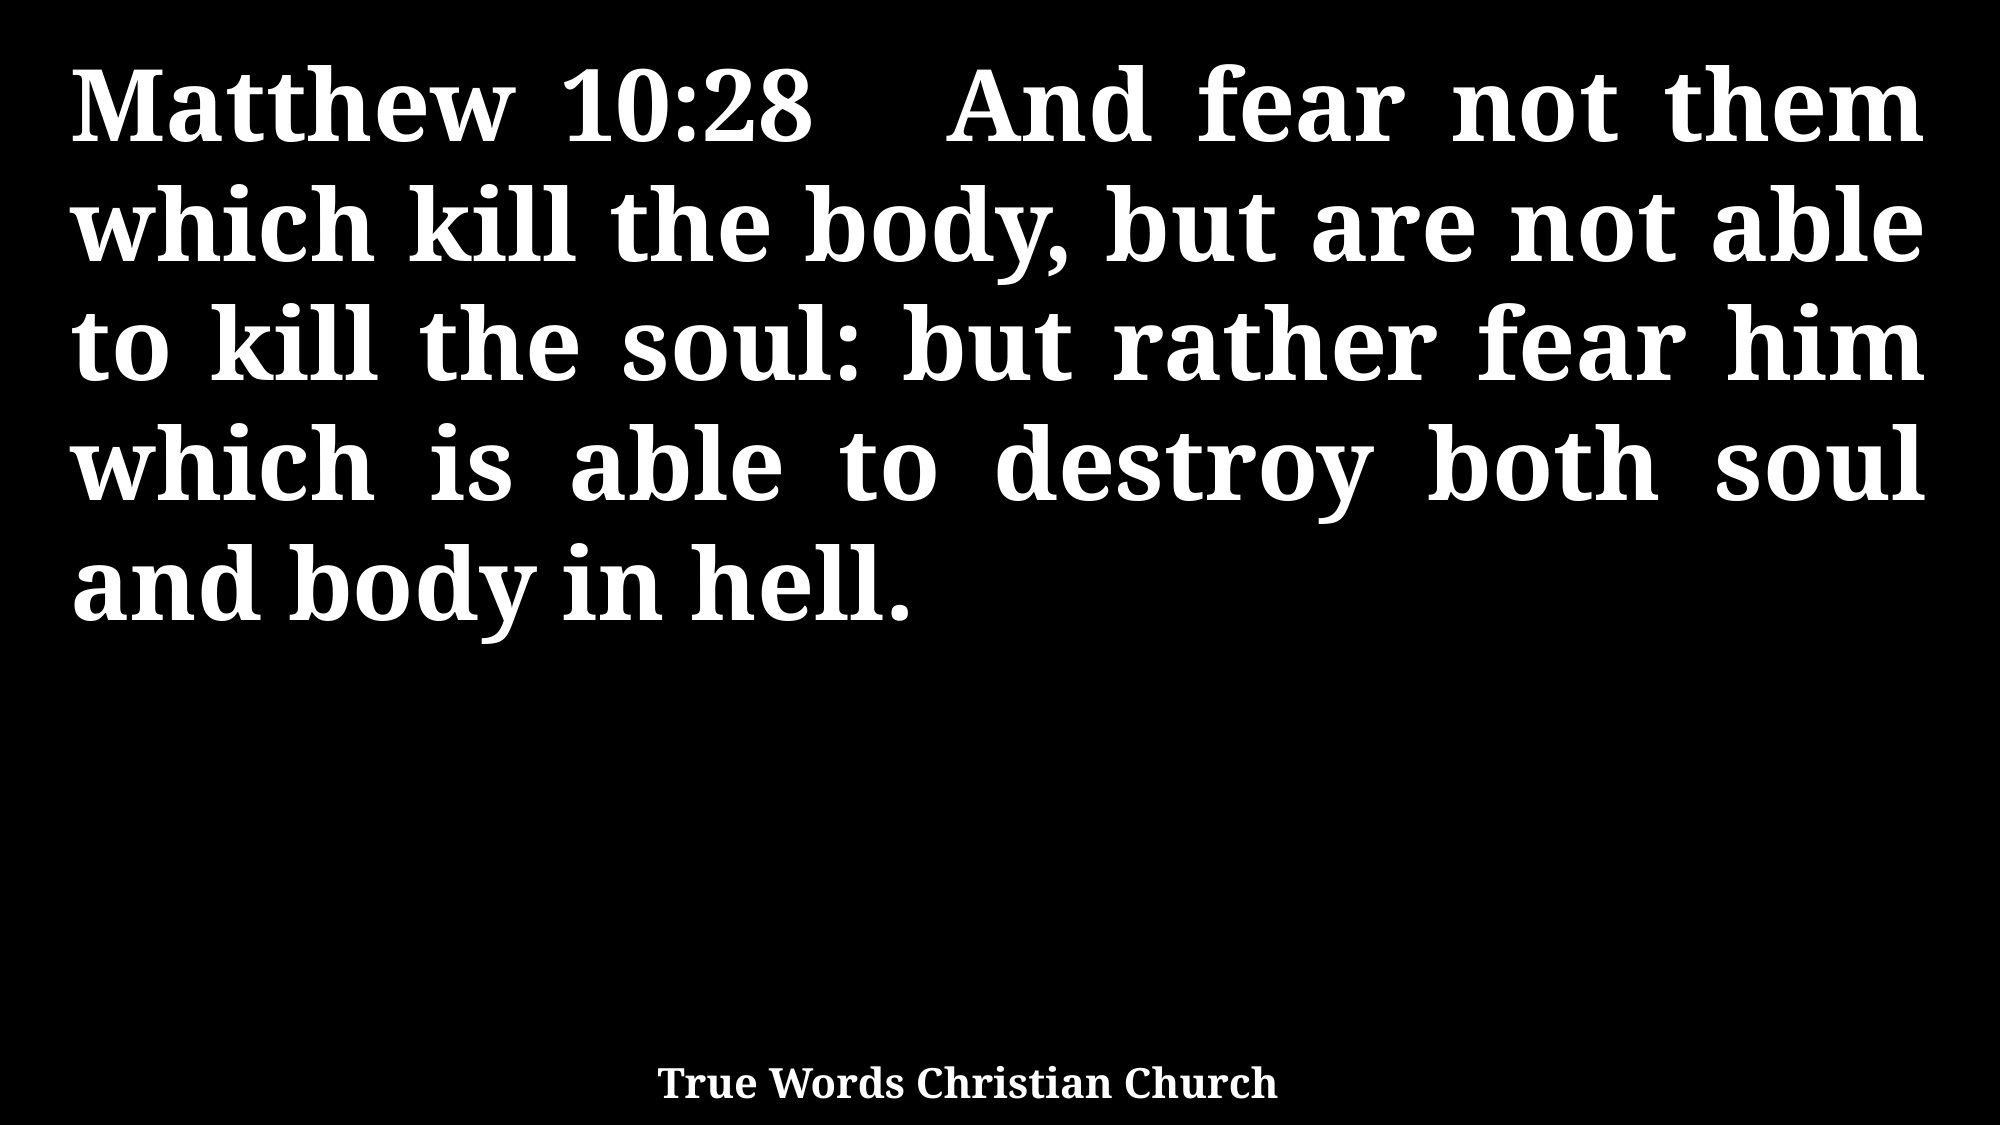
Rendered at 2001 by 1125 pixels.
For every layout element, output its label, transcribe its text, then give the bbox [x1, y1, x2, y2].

text_box Matthew 10:28 And fear not them which kill the body, but are not able to kill the soul: but rather fear him which is able to destroy both soul and body in hell. [55, 33, 1944, 649]
text_box True Words Christian Church [642, 1049, 1294, 1114]
